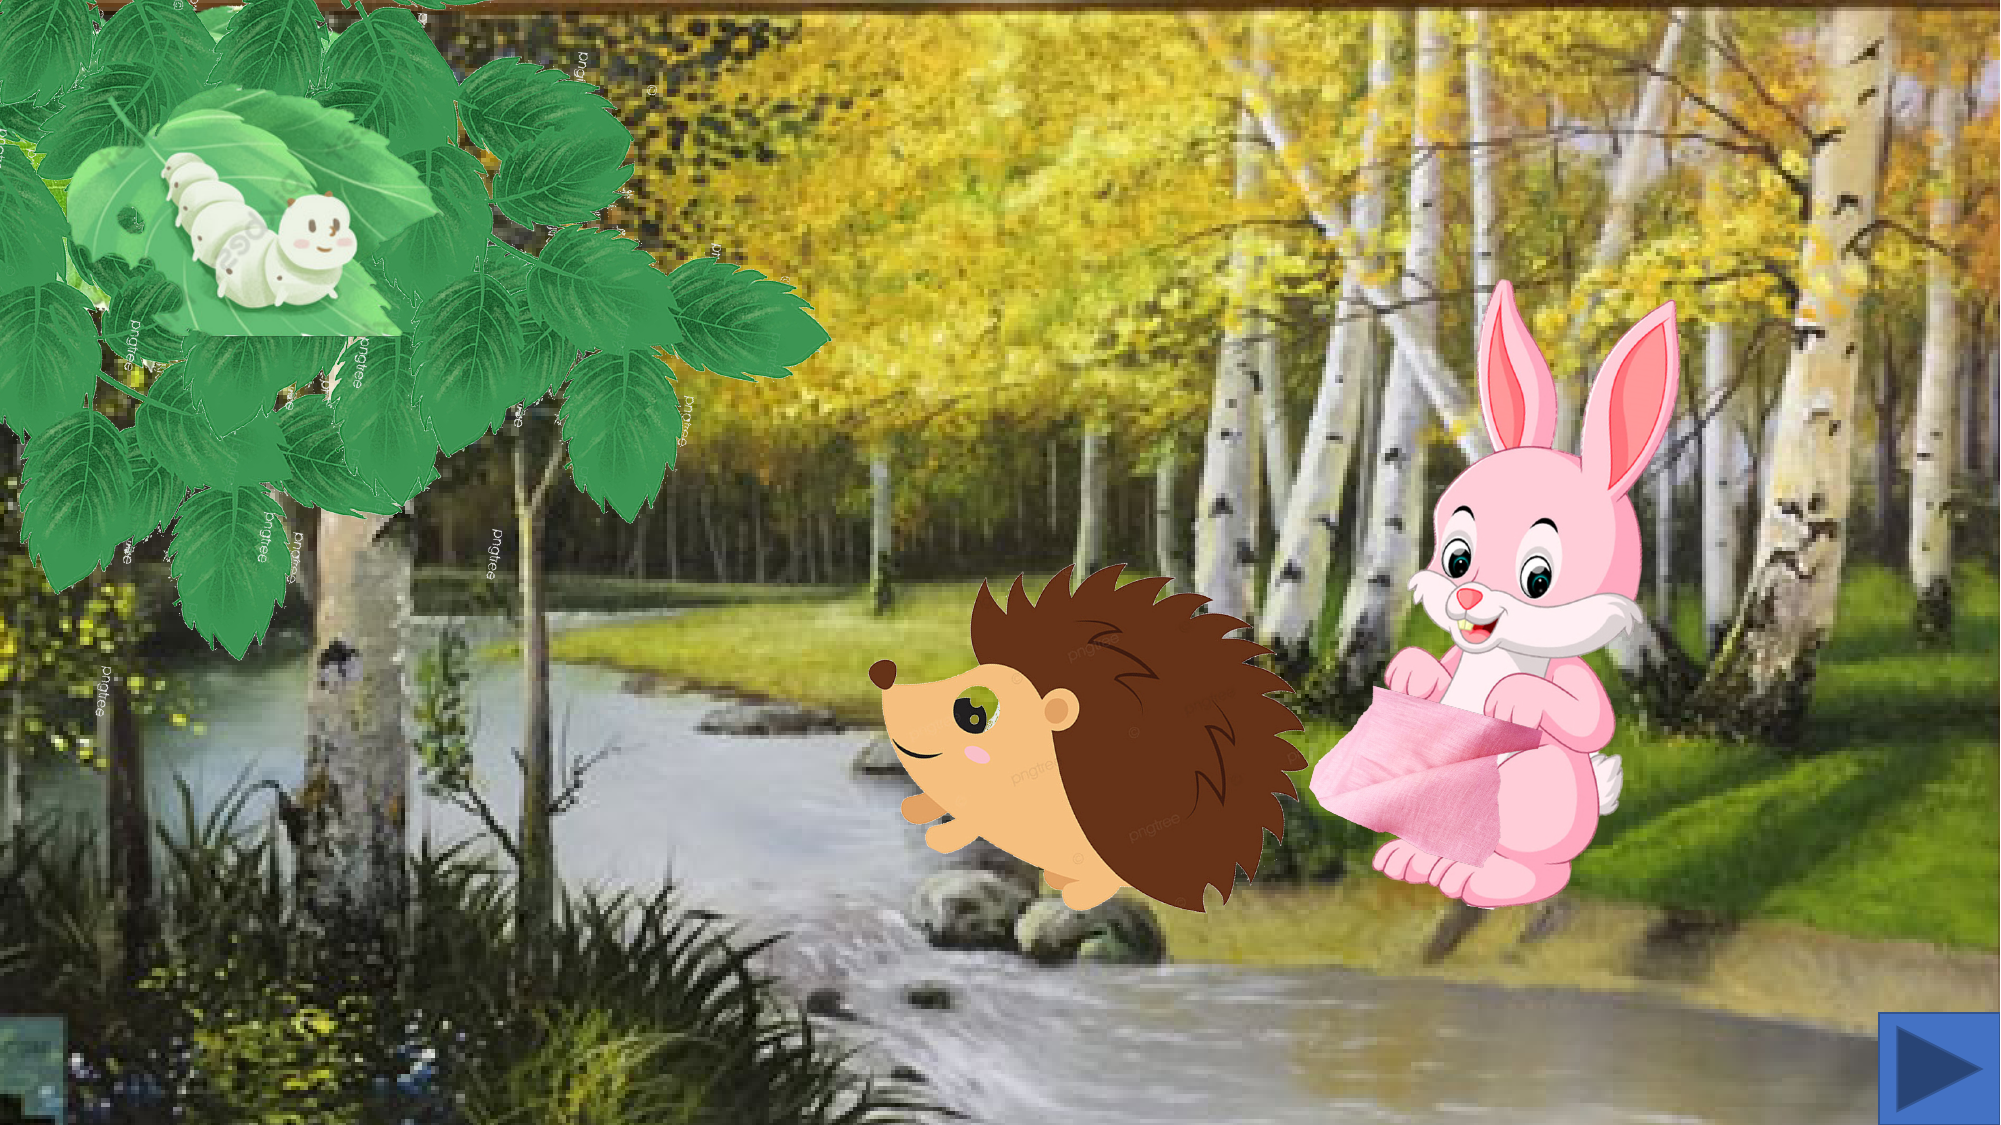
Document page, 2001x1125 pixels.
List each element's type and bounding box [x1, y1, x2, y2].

picture [60, 77, 458, 353]
text_box [0, 0, 726, 679]
picture [0, 0, 2000, 1125]
